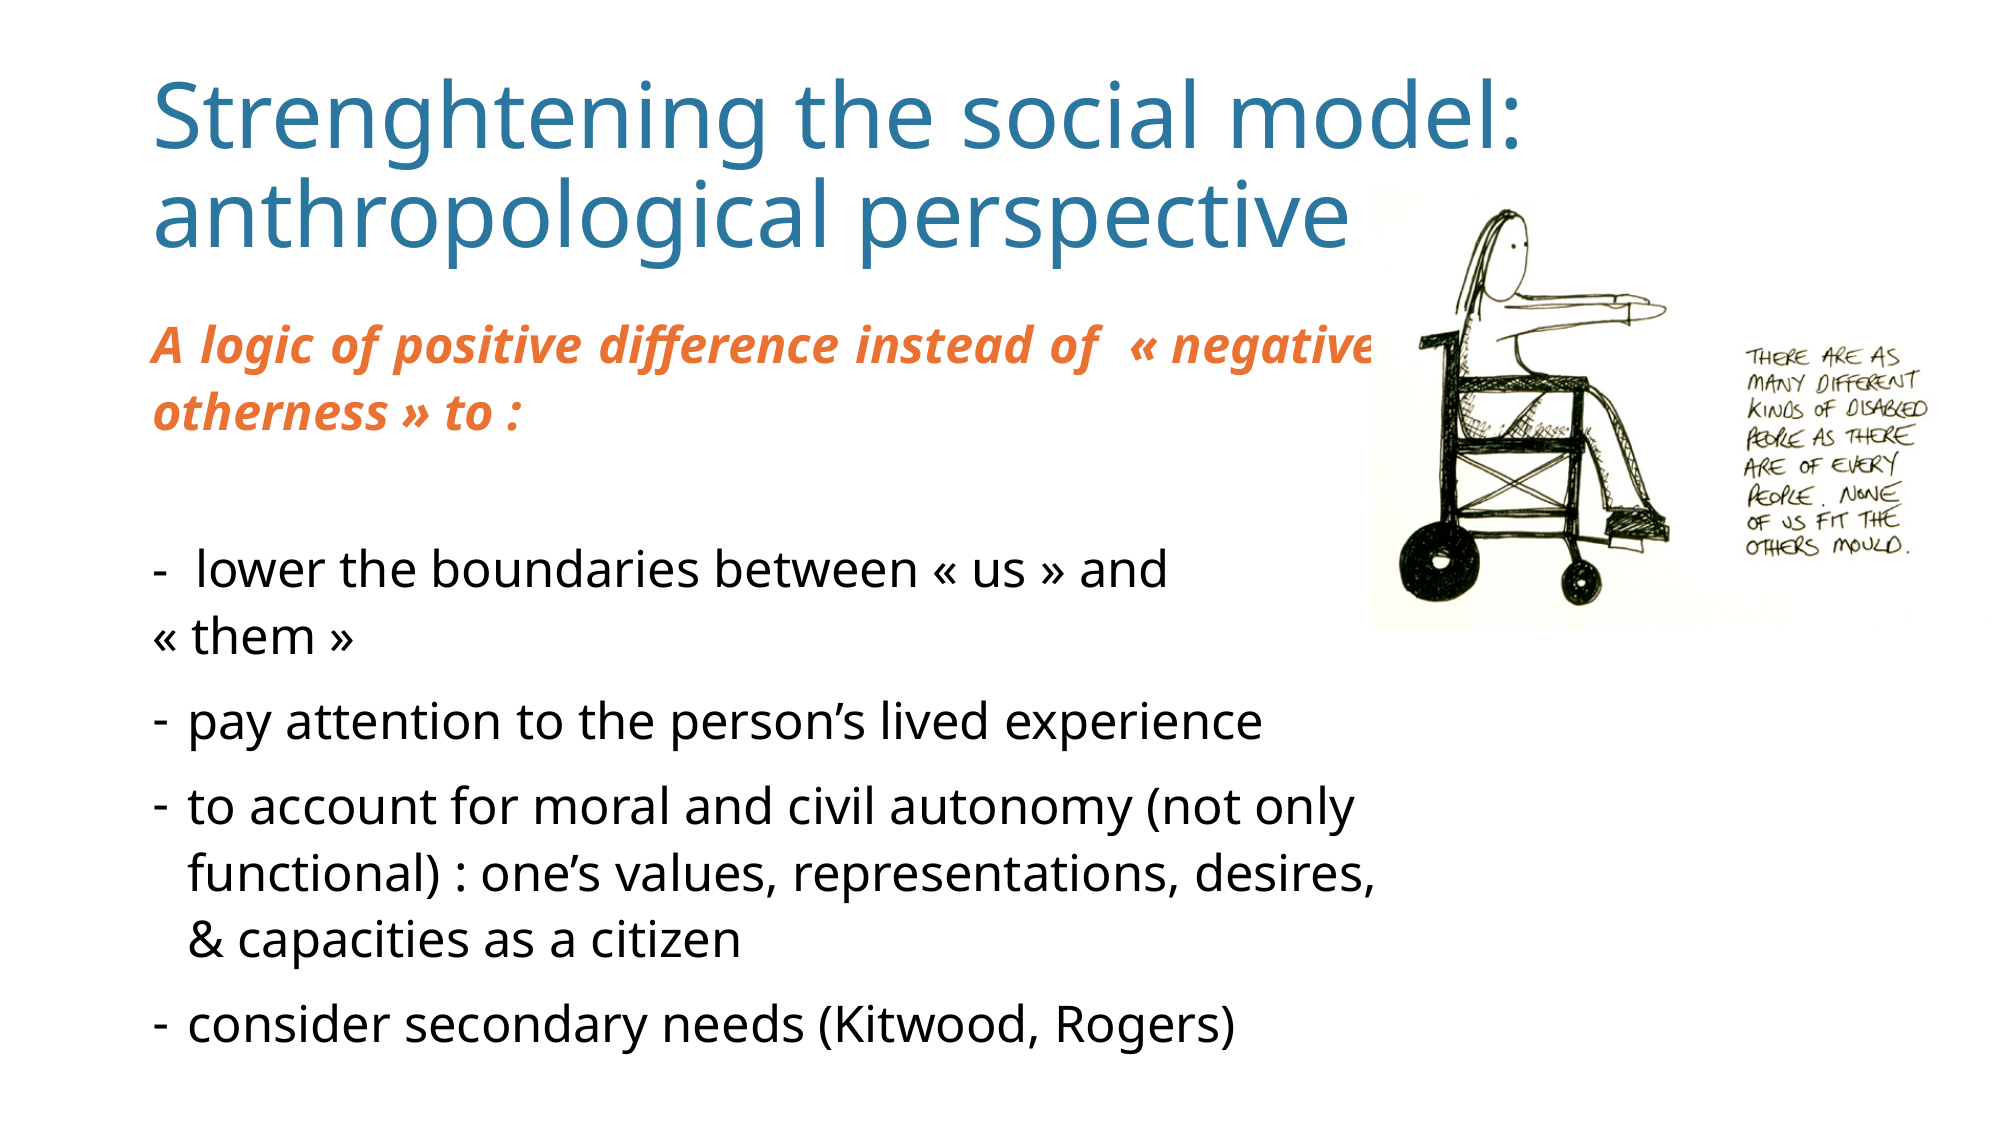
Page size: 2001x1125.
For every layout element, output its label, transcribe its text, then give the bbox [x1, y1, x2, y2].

list A logic of positive difference instead of « negative otherness » to : - lower the boundaries between « us » and « them » pay attention to the person’s lived experience to account for moral and civil autonomy (not only functional) : one’s values, representations, desires, & capacities as a citizen consider secondary needs (Kitwood, Rogers) [137, 299, 1397, 1066]
picture [1370, 185, 2000, 631]
title Strenghtening the social model: anthropological perspective [137, 59, 1863, 278]
